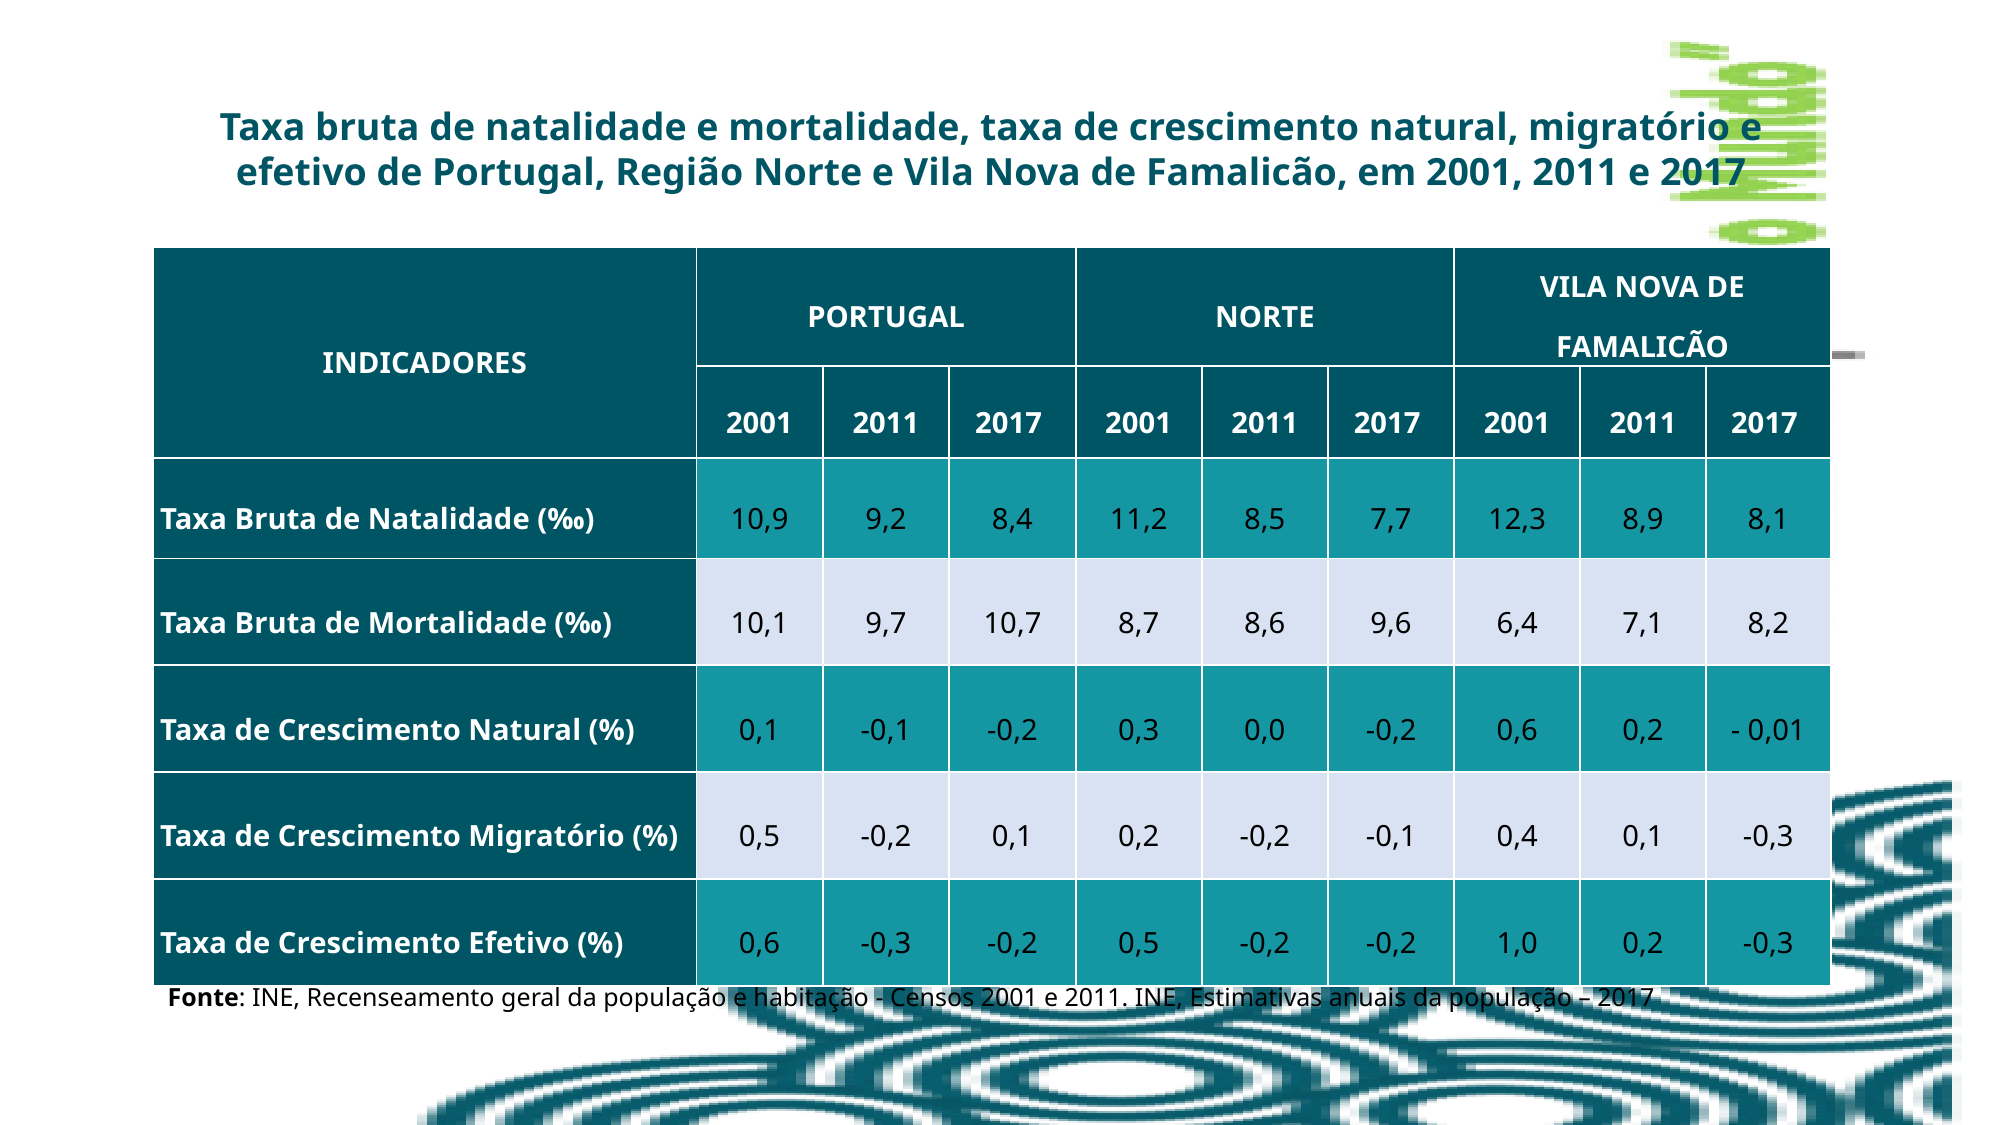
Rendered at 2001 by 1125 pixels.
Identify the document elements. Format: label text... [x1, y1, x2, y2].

table_cell 8,1 [1707, 459, 1830, 558]
table_cell -0,2 [1203, 880, 1327, 973]
table_header PORTUGAL [697, 248, 1075, 365]
table_cell Taxa de Crescimento Efetivo (%) [154, 880, 696, 973]
table_cell 0,1 [697, 666, 822, 771]
text_box Taxa bruta de natalidade e mortalidade, taxa de crescimento natural, migratório e efetivo de Portugal, Região Norte e Vila Nova de Famalicão, em 2001, 2011 e 2017 [152, 95, 1831, 201]
table_cell 8,5 [1203, 459, 1327, 558]
table_cell 8,2 [1707, 559, 1830, 664]
table_cell 2011 [1203, 367, 1327, 457]
table_cell 8,9 [1581, 459, 1705, 558]
table_cell -0,2 [1203, 773, 1327, 878]
picture [0, 0, 2001, 1125]
table_cell 10,7 [950, 559, 1075, 664]
table_cell 8,6 [1203, 559, 1327, 664]
table_cell 10,9 [697, 459, 822, 558]
table_cell -0,1 [824, 666, 948, 771]
table_cell 9,6 [1329, 559, 1453, 664]
text_box Fonte: INE, Recenseamento geral da população e habitação - Censos 2001 e 2011. INE, Estimativas anuais da população – 2017 [152, 973, 1831, 1019]
table_cell 0,1 [950, 773, 1075, 878]
table_cell Taxa de Crescimento Migratório (%) [154, 773, 696, 878]
table_cell 8,4 [950, 459, 1075, 558]
table_cell 6,4 [1455, 559, 1579, 664]
table_cell 0,3 [1077, 666, 1201, 771]
table_cell 9,7 [824, 559, 948, 664]
table_cell -0,3 [1707, 773, 1830, 878]
table_cell -0,2 [950, 880, 1075, 973]
table_cell 0,5 [1077, 880, 1201, 973]
table_cell 2017 [950, 367, 1075, 457]
table_cell 11,2 [1077, 459, 1201, 558]
table_cell 2017 [1329, 367, 1453, 457]
table_cell -0,2 [1329, 666, 1453, 771]
table_cell 8,7 [1077, 559, 1201, 664]
table_cell 0,6 [1455, 666, 1579, 771]
table_cell 7,7 [1329, 459, 1453, 558]
table_cell -0,2 [1329, 880, 1453, 973]
table_cell Taxa Bruta de Natalidade (‰) [154, 459, 696, 558]
table_cell -0,2 [824, 773, 948, 878]
table_cell 0,1 [1581, 773, 1705, 878]
table_cell -0,3 [1707, 880, 1830, 973]
table_cell 2017 [1707, 367, 1830, 457]
table_cell 0,2 [1581, 666, 1705, 771]
table_header NORTE [1077, 248, 1453, 365]
table_cell 0,5 [697, 773, 822, 878]
table_cell 2011 [1581, 367, 1705, 457]
table_cell Taxa de Crescimento Natural (%) [154, 666, 696, 771]
table_cell 2001 [697, 367, 822, 457]
table_cell Taxa Bruta de Mortalidade (‰) [154, 559, 696, 664]
table_cell 0,4 [1455, 773, 1579, 878]
table_cell 12,3 [1455, 459, 1579, 558]
table_cell 1,0 [1455, 880, 1579, 973]
table_cell 0,2 [1581, 880, 1705, 973]
table_header VILA NOVA DE FAMALICÃO [1455, 248, 1830, 365]
table_cell -0,1 [1329, 773, 1453, 878]
table_cell 2001 [1077, 367, 1201, 457]
table_cell - 0,01 [1707, 666, 1830, 771]
table_header INDICADORES [154, 248, 696, 457]
table_cell -0,3 [824, 880, 948, 973]
table_cell 2001 [1455, 367, 1579, 457]
table_cell -0,2 [950, 666, 1075, 771]
table_cell 10,1 [697, 559, 822, 664]
table_cell 0,0 [1203, 666, 1327, 771]
table_cell 0,2 [1077, 773, 1201, 878]
table_cell 0,6 [697, 880, 822, 973]
table_cell 2011 [824, 367, 948, 457]
table_cell 7,1 [1581, 559, 1705, 664]
table_cell 9,2 [824, 459, 948, 558]
